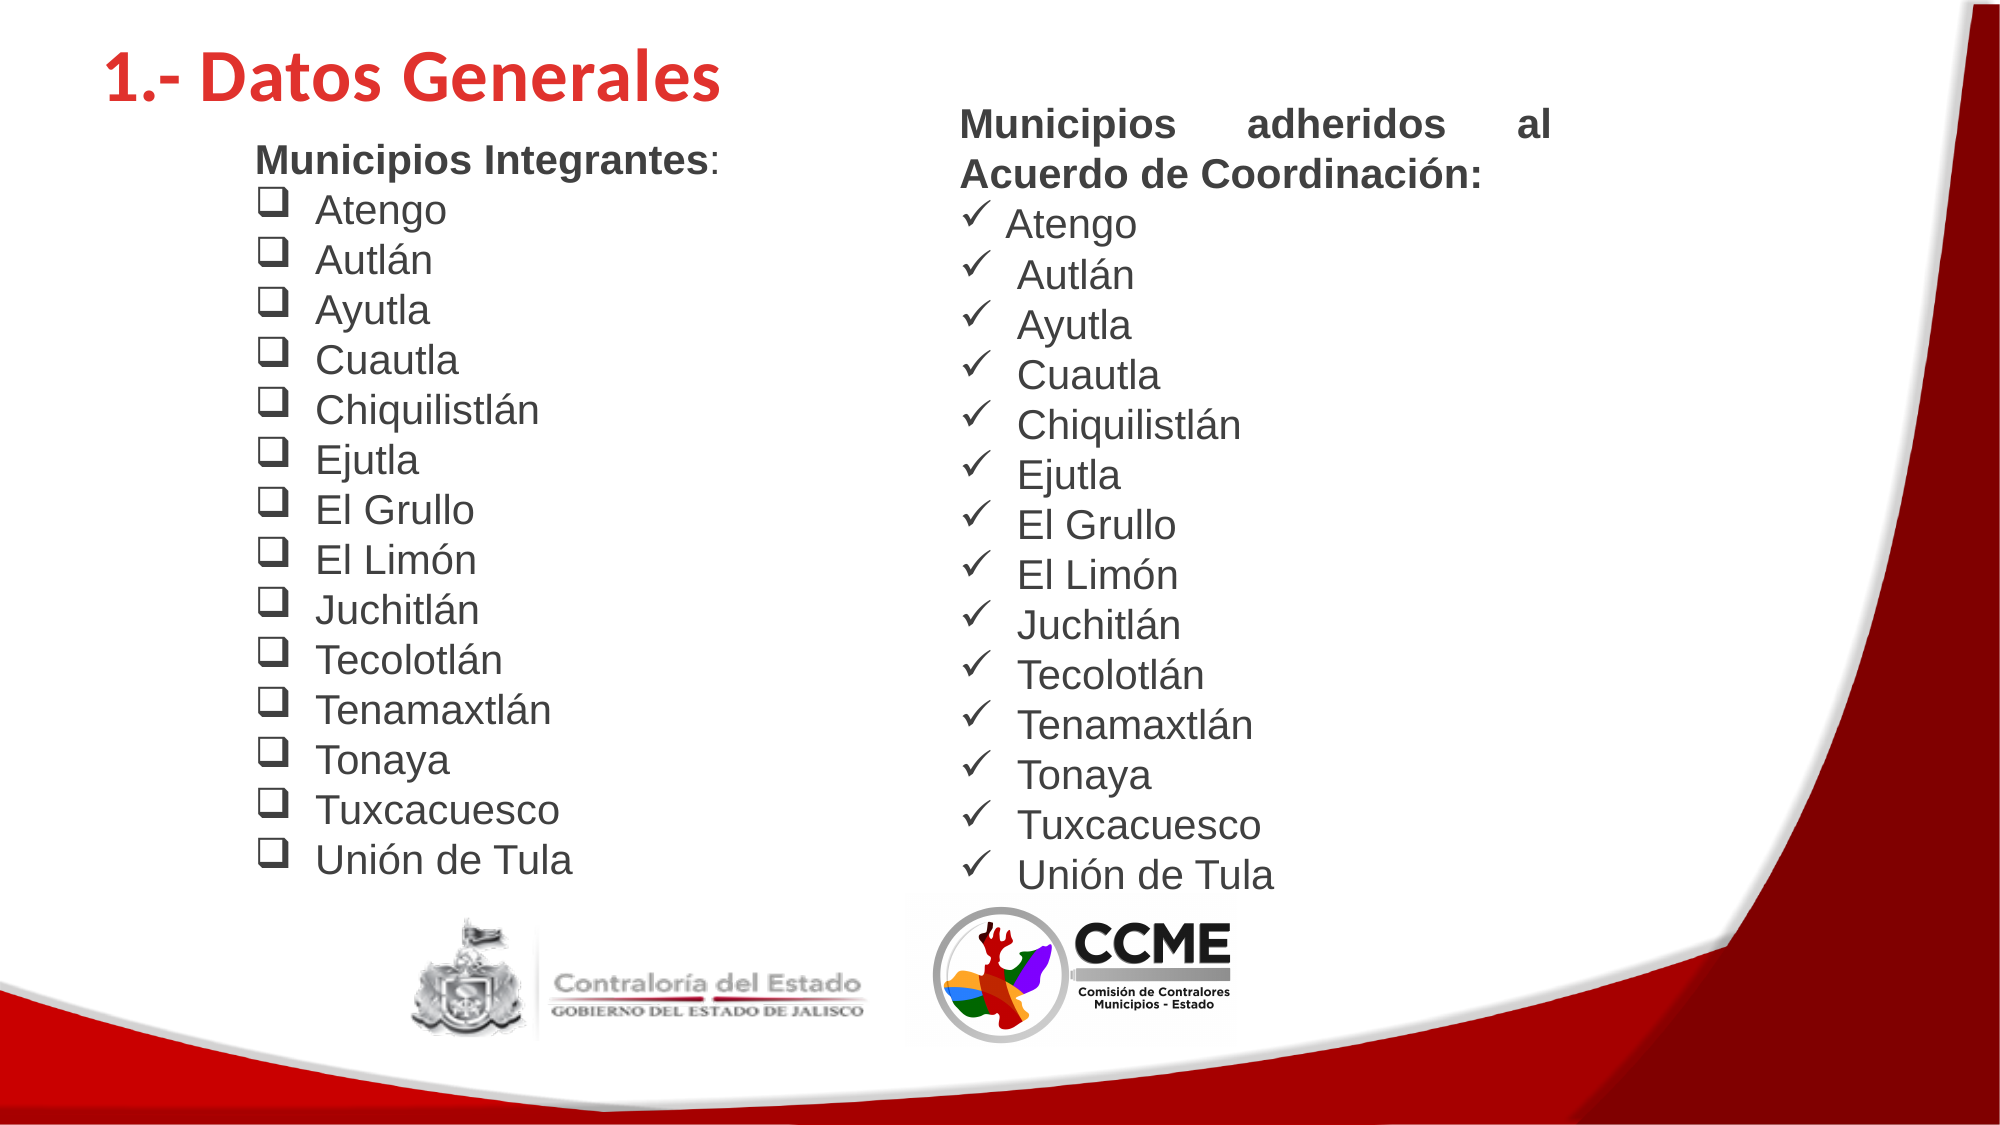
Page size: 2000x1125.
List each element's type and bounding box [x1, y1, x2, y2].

text_box [0, 0, 2000, 1125]
